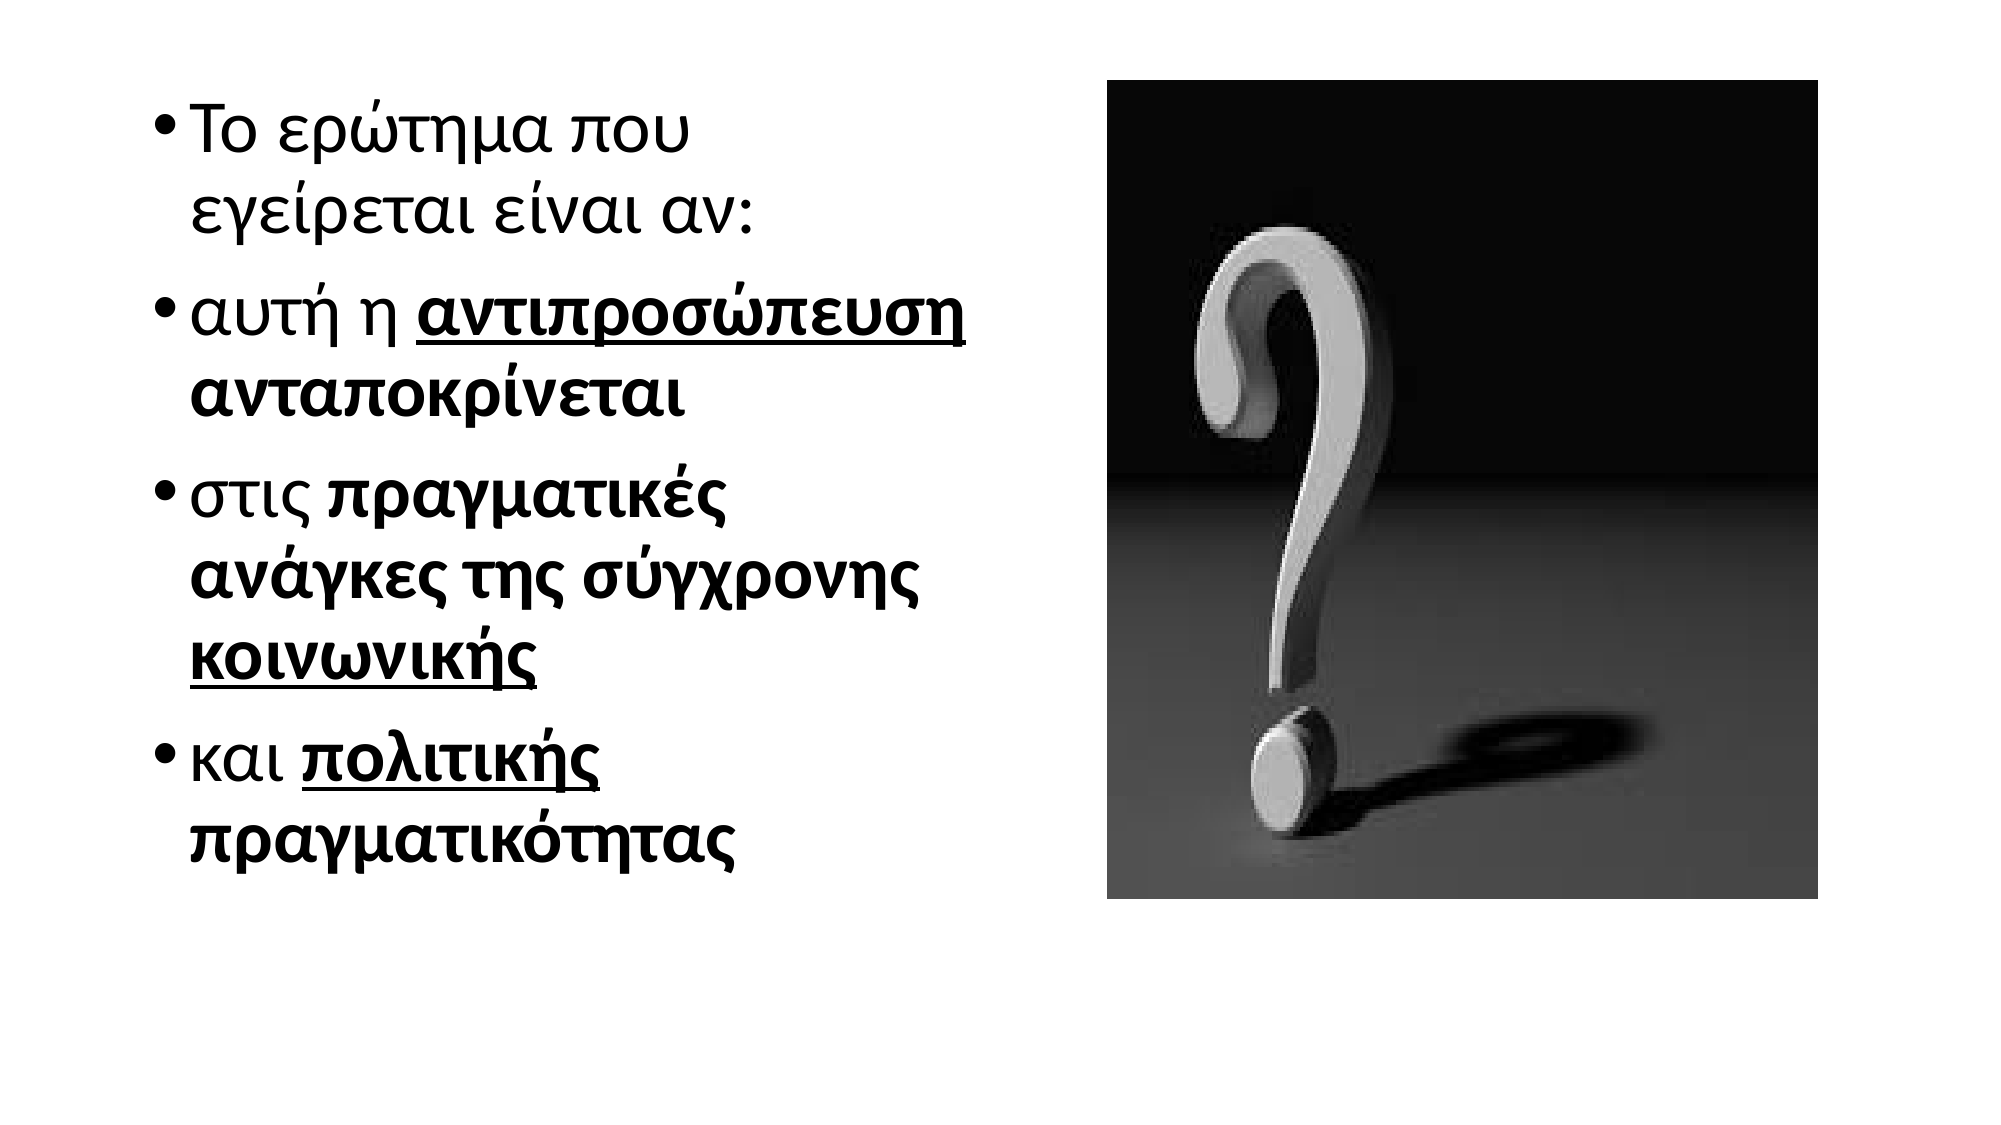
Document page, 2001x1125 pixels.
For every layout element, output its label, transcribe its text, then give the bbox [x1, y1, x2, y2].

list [1107, 80, 1818, 899]
list Το ερώτημα που εγείρεται είναι αν: αυτή η αντιπροσώπευση ανταποκρίνεται στις πραγματικές ανάγκες της σύγχρονης κοινωνικής και πολιτικής πραγματικότητας [137, 80, 988, 1014]
